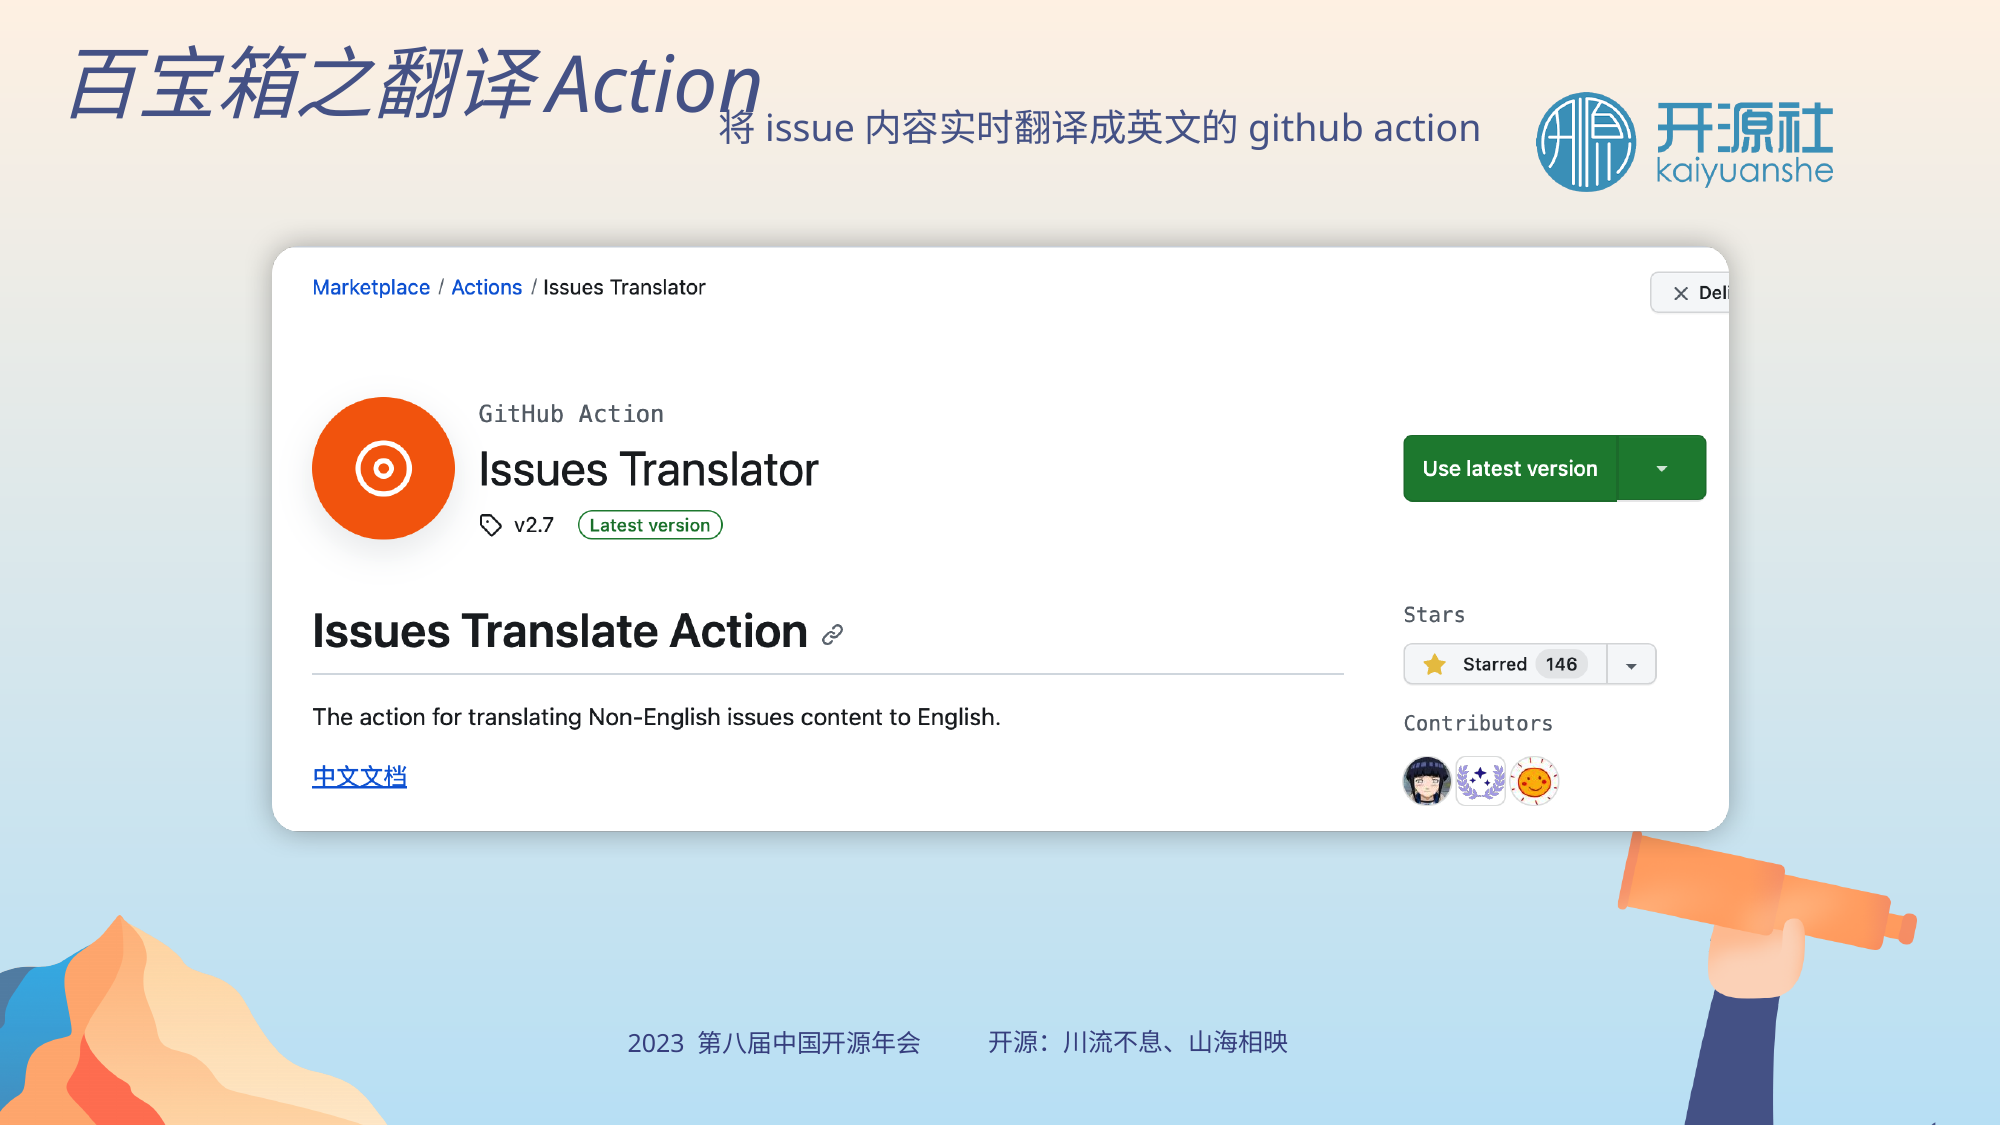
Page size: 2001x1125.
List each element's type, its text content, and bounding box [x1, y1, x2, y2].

text_box 百宝箱之翻译Action [43, 11, 798, 163]
text_box 将issue内容实时翻译成英文的github action [703, 96, 1497, 157]
picture [245, 219, 1936, 1125]
picture [1536, 92, 1833, 192]
picture [0, 915, 520, 1125]
